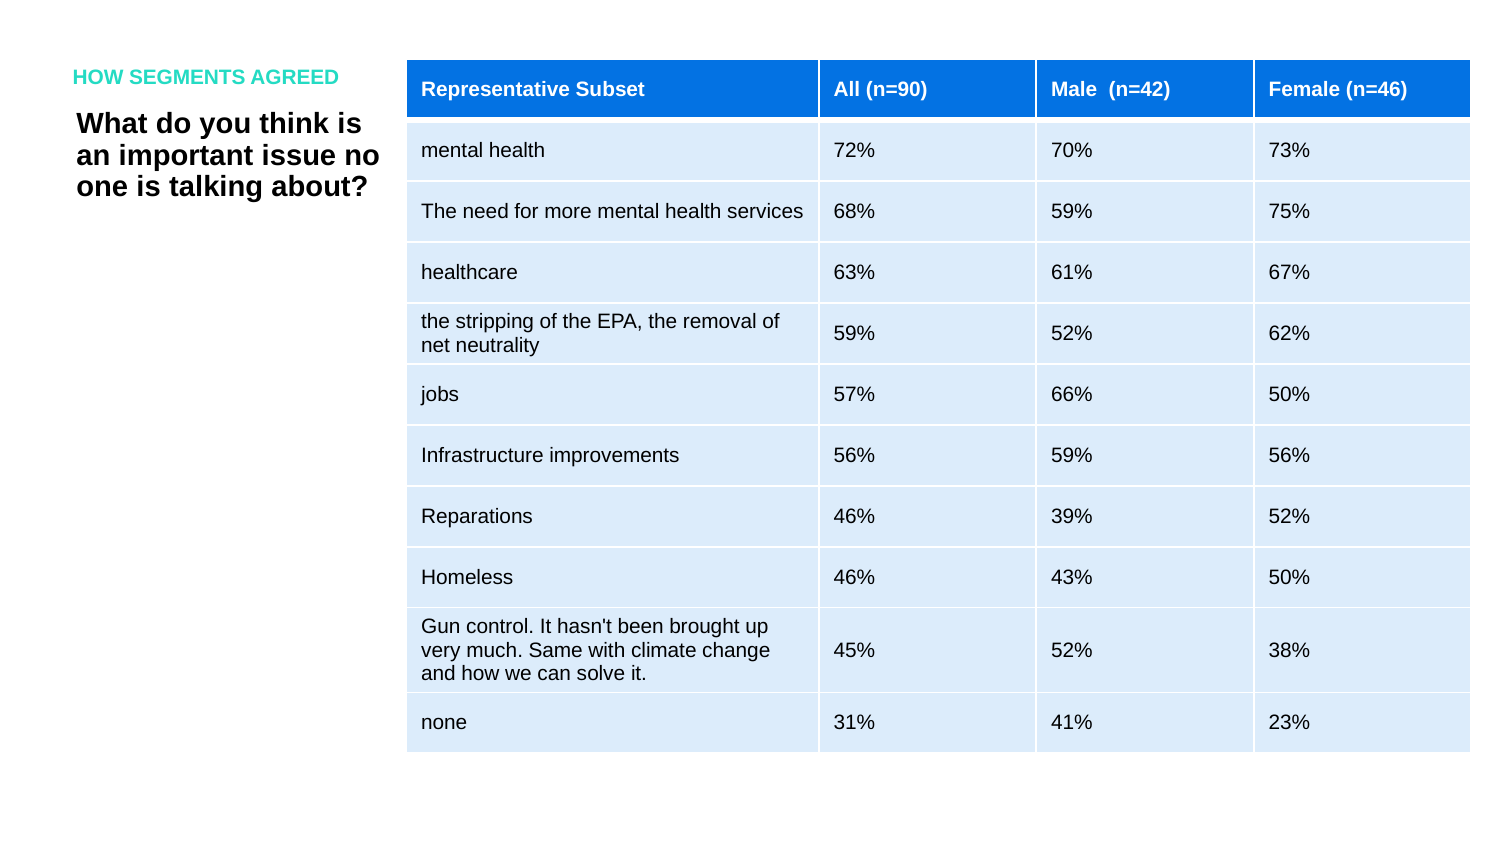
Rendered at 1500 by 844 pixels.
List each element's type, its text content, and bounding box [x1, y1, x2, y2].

table_cell Homeless [407, 548, 818, 607]
list What do you think is an important issue no one is talking about? [61, 102, 407, 763]
table_cell 61% [1037, 243, 1253, 302]
table_cell 39% [1037, 487, 1253, 546]
table_cell 67% [1255, 243, 1470, 302]
table_cell healthcare [407, 243, 818, 302]
table_cell The need for more mental health services [407, 182, 818, 241]
table_cell 72% [820, 123, 1035, 180]
table_cell Gun control. It hasn't been brought up very much. Same with climate change and how we can solve it. [407, 608, 818, 692]
table_cell 46% [820, 548, 1035, 607]
table_cell 23% [1255, 693, 1470, 752]
table_cell 70% [1037, 123, 1253, 180]
table_cell 57% [820, 365, 1035, 424]
table_header Male (n=42) [1037, 60, 1253, 117]
table_cell 73% [1255, 123, 1470, 180]
table_header Female (n=46) [1255, 60, 1470, 117]
table_cell 52% [1037, 304, 1253, 363]
table_cell none [407, 693, 818, 752]
table_cell 31% [820, 693, 1035, 752]
table_cell 38% [1255, 608, 1470, 692]
table_cell 50% [1255, 365, 1470, 424]
table_cell 45% [820, 608, 1035, 692]
table_cell 68% [820, 182, 1035, 241]
table_cell jobs [407, 365, 818, 424]
table_cell 43% [1037, 548, 1253, 607]
table_cell 59% [1037, 182, 1253, 241]
table_cell 59% [820, 304, 1035, 363]
table_cell 75% [1255, 182, 1470, 241]
table_cell 41% [1037, 693, 1253, 752]
list HOW SEGMENTS AGREED [57, 59, 405, 102]
table_cell 50% [1255, 548, 1470, 607]
table_cell 62% [1255, 304, 1470, 363]
table_cell 66% [1037, 365, 1253, 424]
table_cell 56% [820, 426, 1035, 485]
table_cell mental health [407, 123, 818, 180]
table_cell 59% [1037, 426, 1253, 485]
table_cell 56% [1255, 426, 1470, 485]
table_header All (n=90) [820, 60, 1035, 117]
table_cell 52% [1255, 487, 1470, 546]
table_cell 46% [820, 487, 1035, 546]
table_cell 52% [1037, 608, 1253, 692]
table_cell Infrastructure improvements [407, 426, 818, 485]
table_header Representative Subset [407, 60, 818, 117]
table_cell 63% [820, 243, 1035, 302]
table_cell Reparations [407, 487, 818, 546]
table_cell the stripping of the EPA, the removal of net neutrality [407, 304, 818, 363]
